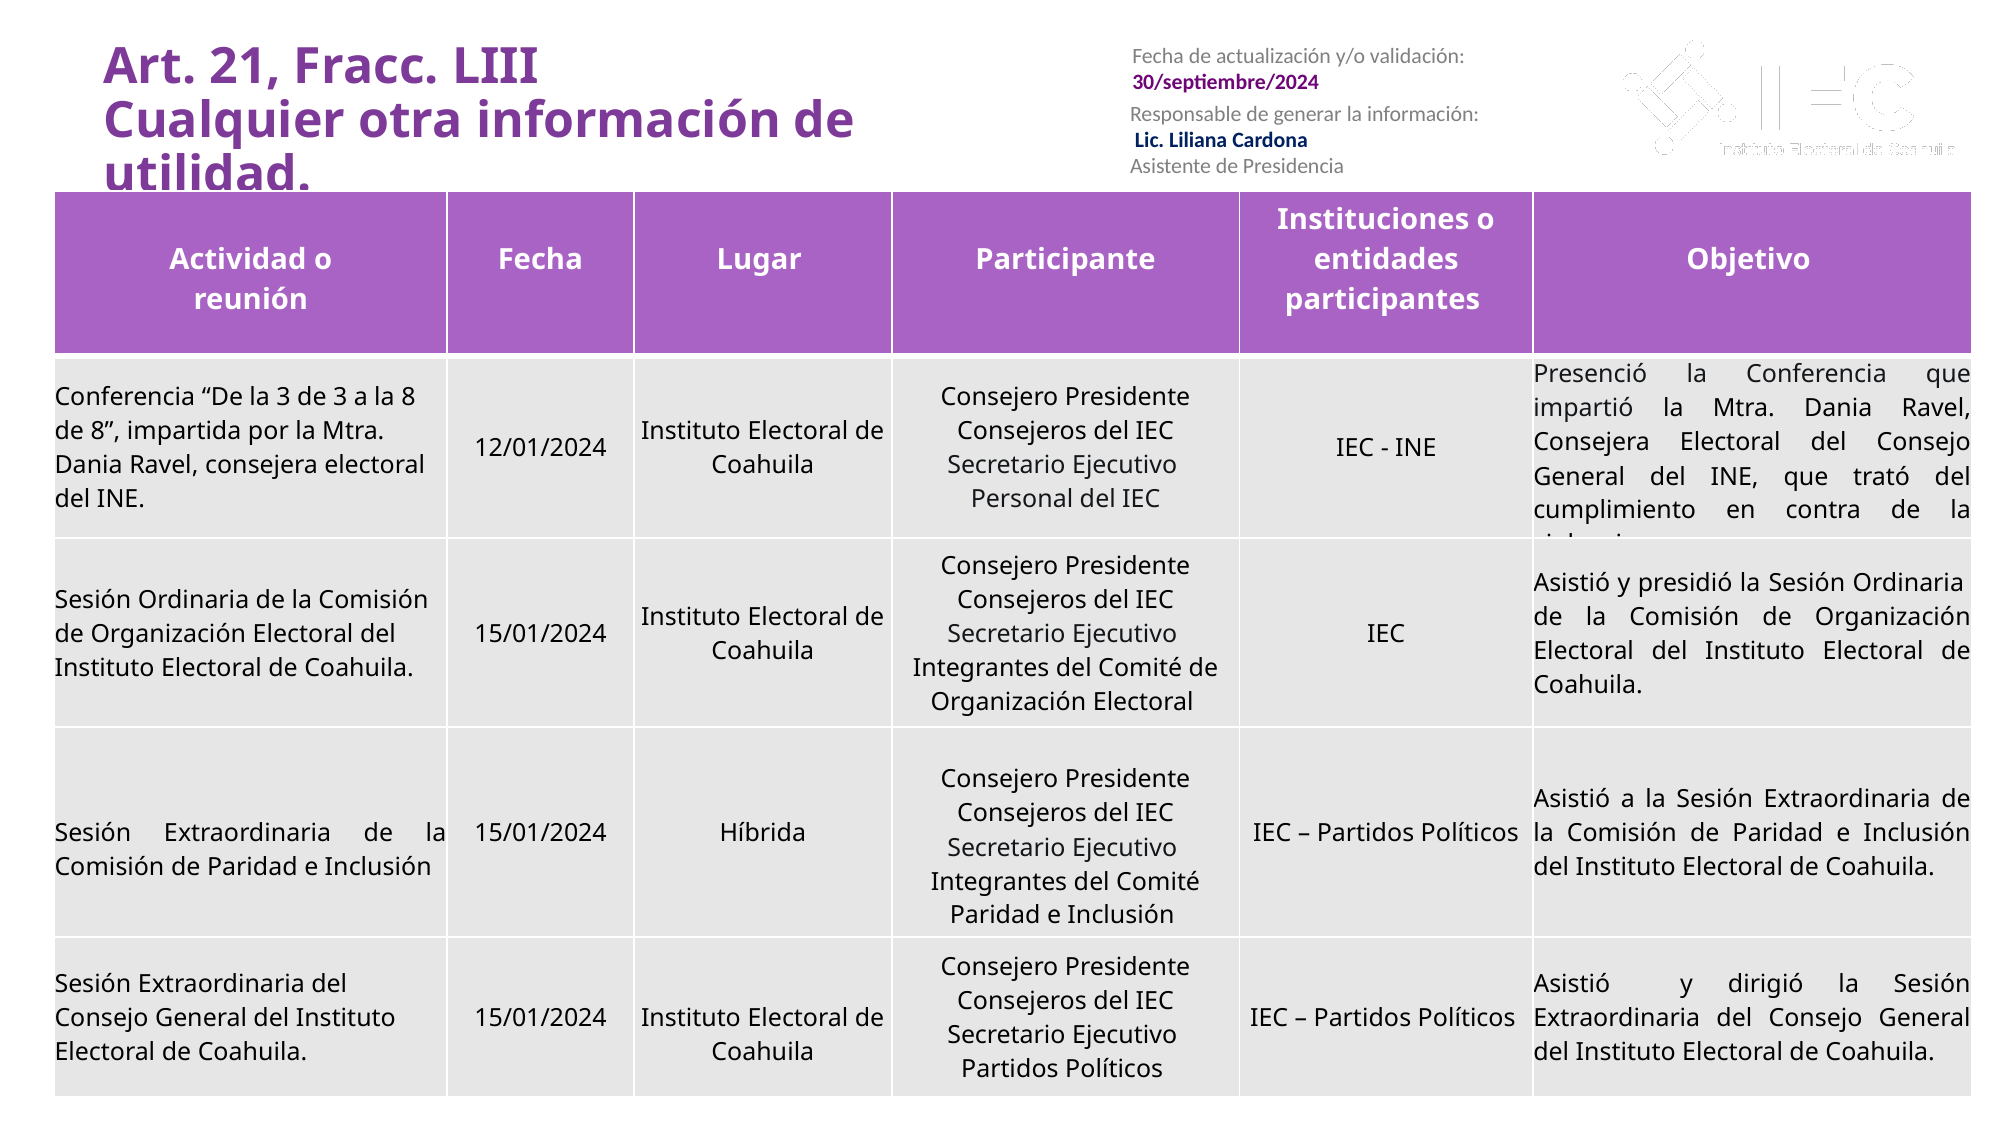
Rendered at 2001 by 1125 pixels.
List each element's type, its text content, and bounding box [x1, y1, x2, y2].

table_header Participante [893, 192, 1239, 353]
table_cell Sesión Extraordinaria de la Comisión de Paridad e Inclusión [55, 728, 446, 936]
table_cell Asistió y presidió la Sesión Ordinaria de la Comisión de Organización Electoral del Instituto Electoral de Coahuila. [1534, 539, 1971, 726]
table_cell Asistió a la Sesión Extraordinaria de la Comisión de Paridad e Inclusión del Instituto Electoral de Coahuila. [1534, 728, 1971, 936]
table_header Objetivo [1534, 192, 1971, 353]
table_cell Instituto Electoral de Coahuila [635, 539, 891, 726]
table_header Actividad o reunión [55, 192, 446, 353]
table_cell Conferencia “De la 3 de 3 a la 8 de 8”, impartida por la Mtra. Dania Ravel, consejera electoral del INE. [55, 359, 446, 537]
table_cell Consejero Presidente Consejeros del IEC Secretario Ejecutivo Partidos Políticos [893, 938, 1239, 1096]
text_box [1115, 33, 1512, 187]
table_header Fecha [448, 192, 633, 353]
table_cell Híbrida [635, 728, 891, 936]
table_cell Sesión Extraordinaria del Consejo General del Instituto Electoral de Coahuila. [55, 938, 446, 1096]
table_cell Consejero Presidente Consejeros del IEC Secretario Ejecutivo Integrantes del Comité de Organización Electoral [893, 539, 1239, 726]
table_cell 15/01/2024 [448, 539, 633, 726]
table_cell IEC – Partidos Políticos [1240, 728, 1532, 936]
table_cell 15/01/2024 [448, 728, 633, 936]
table_cell IEC - INE [1240, 359, 1532, 537]
table_cell IEC [1240, 539, 1532, 726]
title Art. 21, Fracc. LIII Cualquier otra información de utilidad. [88, 40, 941, 190]
table_cell 12/01/2024 [448, 359, 633, 537]
table_cell Asistió y dirigió la Sesión Extraordinaria del Consejo General del Instituto Electoral de Coahuila. [1534, 938, 1971, 1096]
table_cell Instituto Electoral de Coahuila [635, 359, 891, 537]
table_cell 15/01/2024 [448, 938, 633, 1096]
table_cell Consejero Presidente Consejeros del IEC Secretario Ejecutivo Integrantes del Comité Paridad e Inclusión [893, 728, 1239, 936]
table_header Instituciones o entidades participantes [1240, 192, 1532, 353]
table_cell Consejero Presidente Consejeros del IEC Secretario Ejecutivo Personal del IEC [893, 359, 1239, 537]
picture [1623, 40, 1955, 155]
table_cell Presenció la Conferencia que impartió la Mtra. Dania Ravel, Consejera Electoral del Consejo General del INE, que trató del cumplimiento en contra de la violencia. [1534, 359, 1971, 537]
table_cell Sesión Ordinaria de la Comisión de Organización Electoral del Instituto Electoral de Coahuila. [55, 539, 446, 726]
table_cell Instituto Electoral de Coahuila [635, 938, 891, 1096]
table_cell IEC – Partidos Políticos [1240, 938, 1532, 1096]
table_header Lugar [635, 192, 891, 353]
